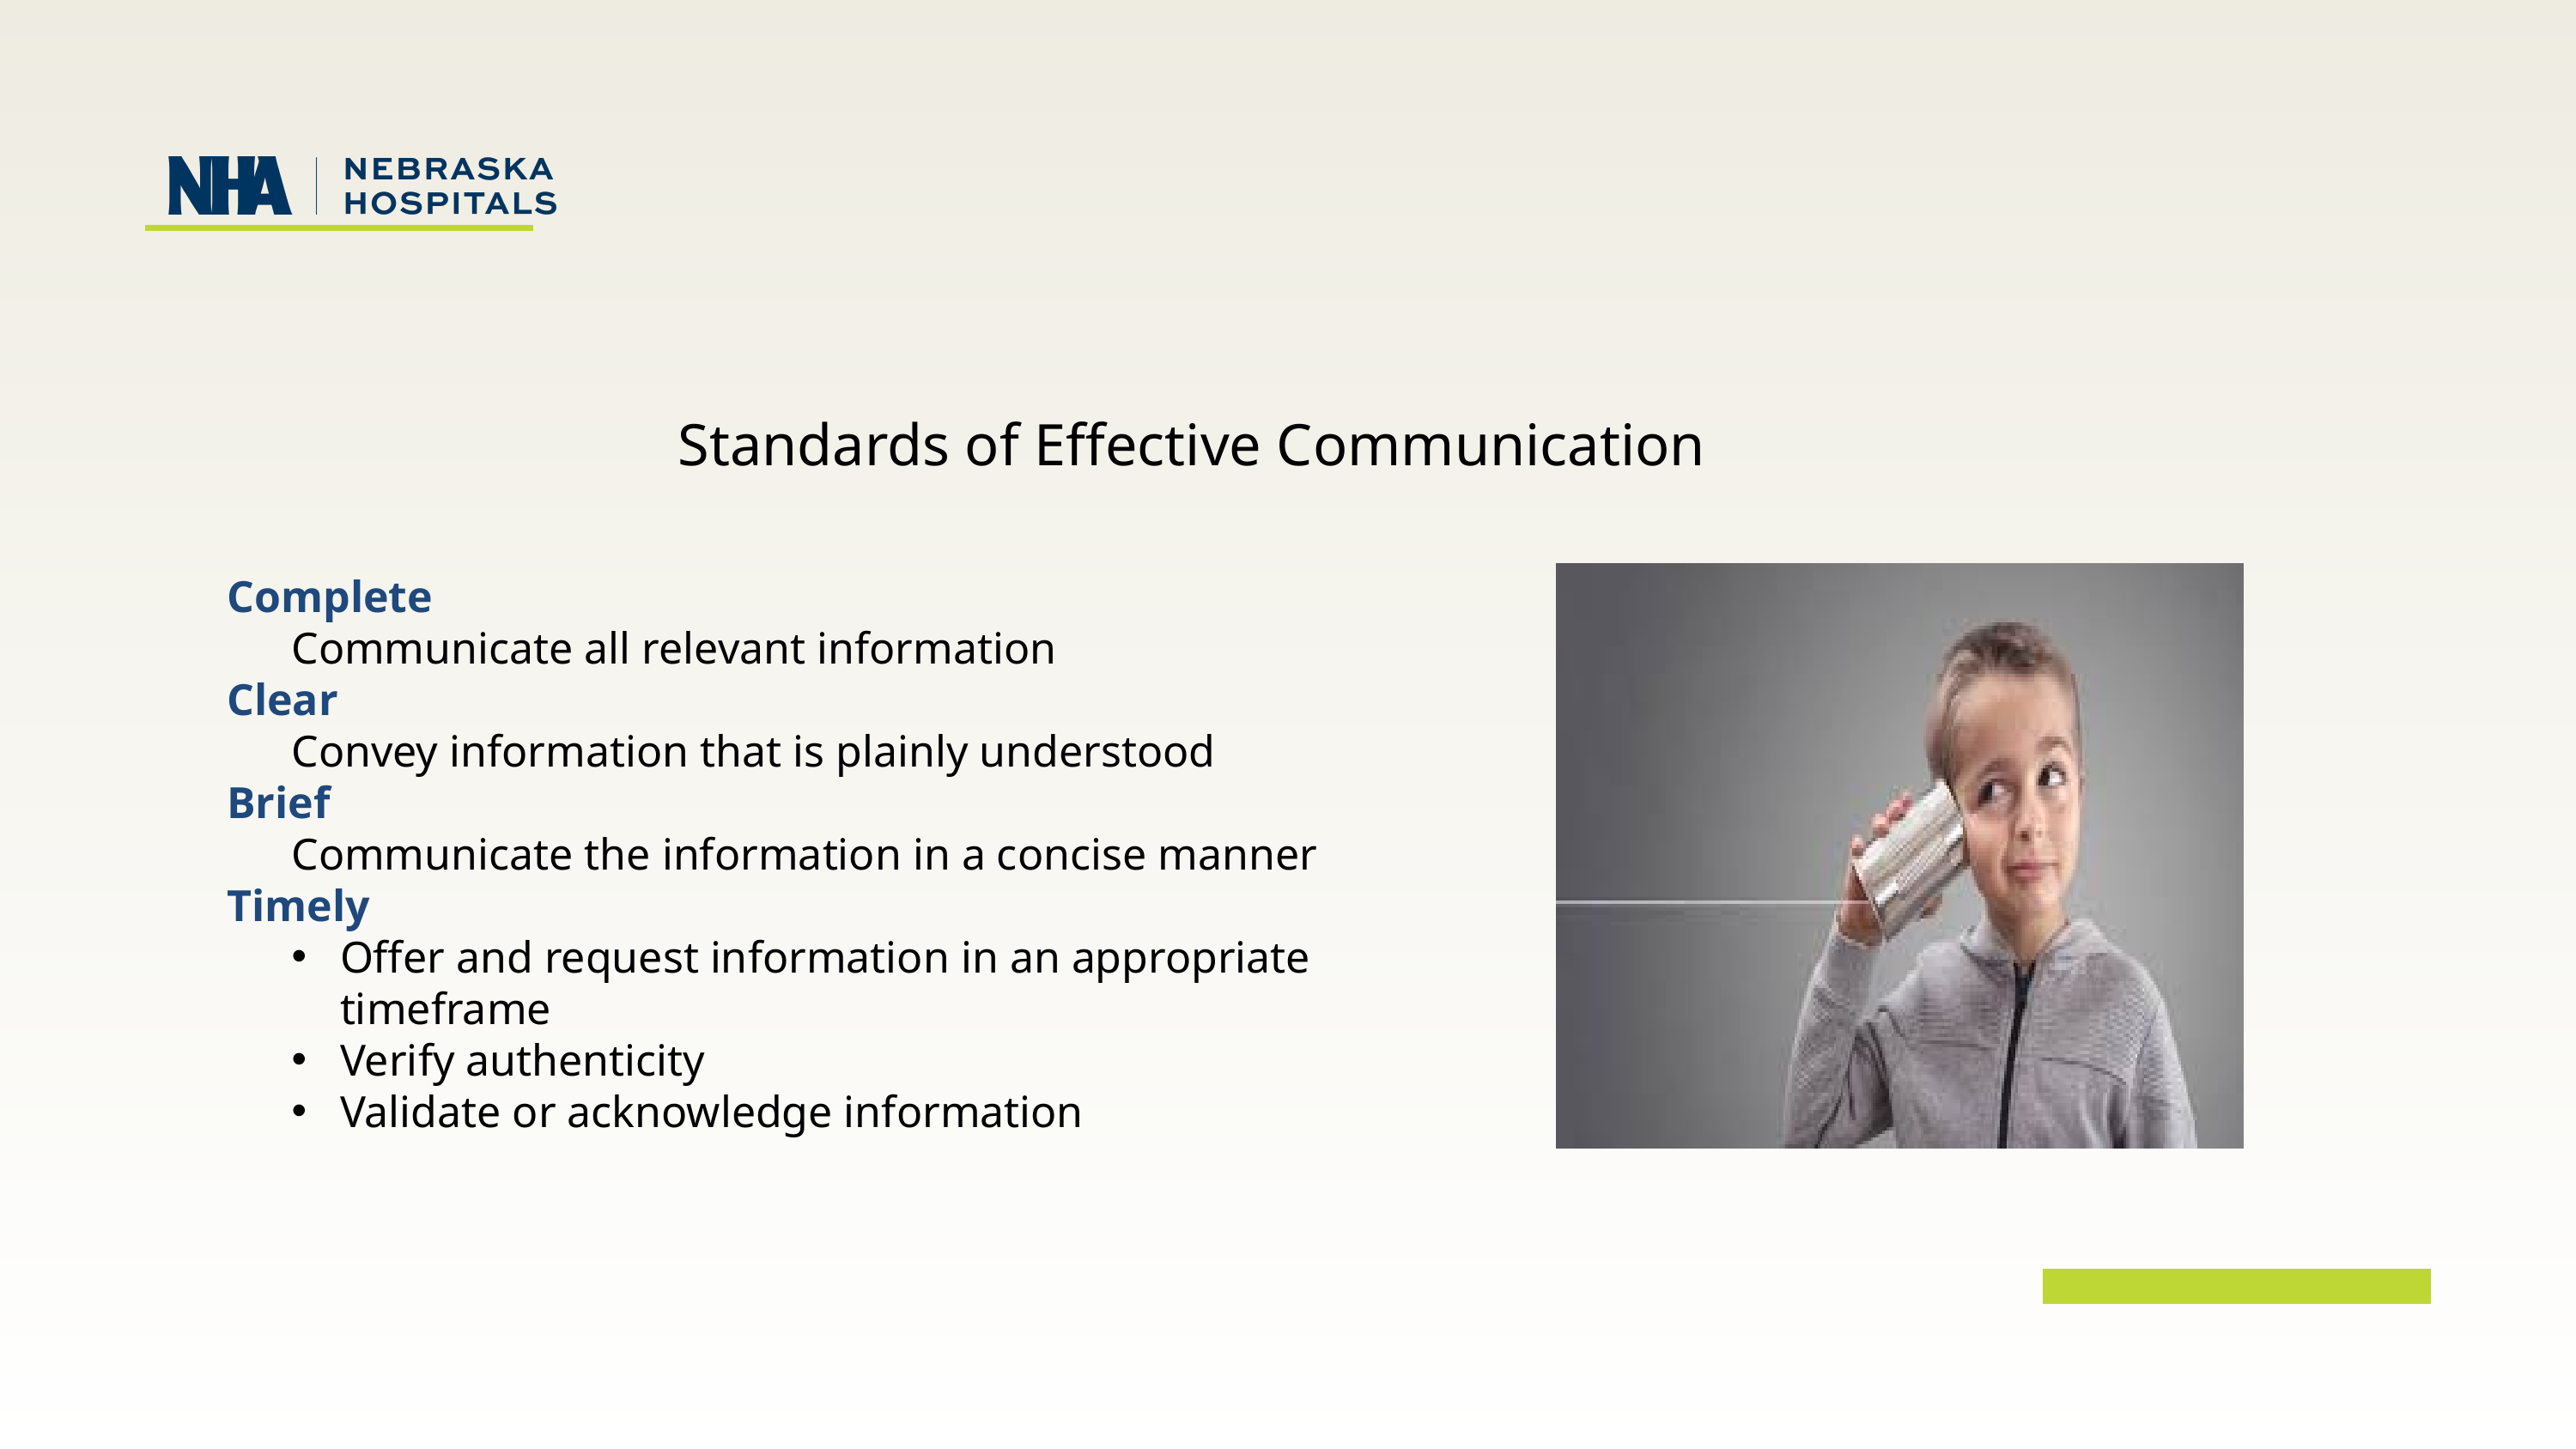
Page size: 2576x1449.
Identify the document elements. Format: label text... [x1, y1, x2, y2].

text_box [2042, 1269, 2432, 1304]
picture [167, 155, 557, 215]
text_box [144, 224, 534, 232]
text_box Standards of Effective Communication [665, 402, 1953, 484]
picture [1556, 562, 2244, 1149]
text_box Complete Communicate all relevant information Clear Convey information that is plainly understood Brief Communicate the information in a concise manner Timely Offer and request information in an appropriate timeframe Verify authenticity Validate or acknowledge information [214, 563, 1503, 1143]
